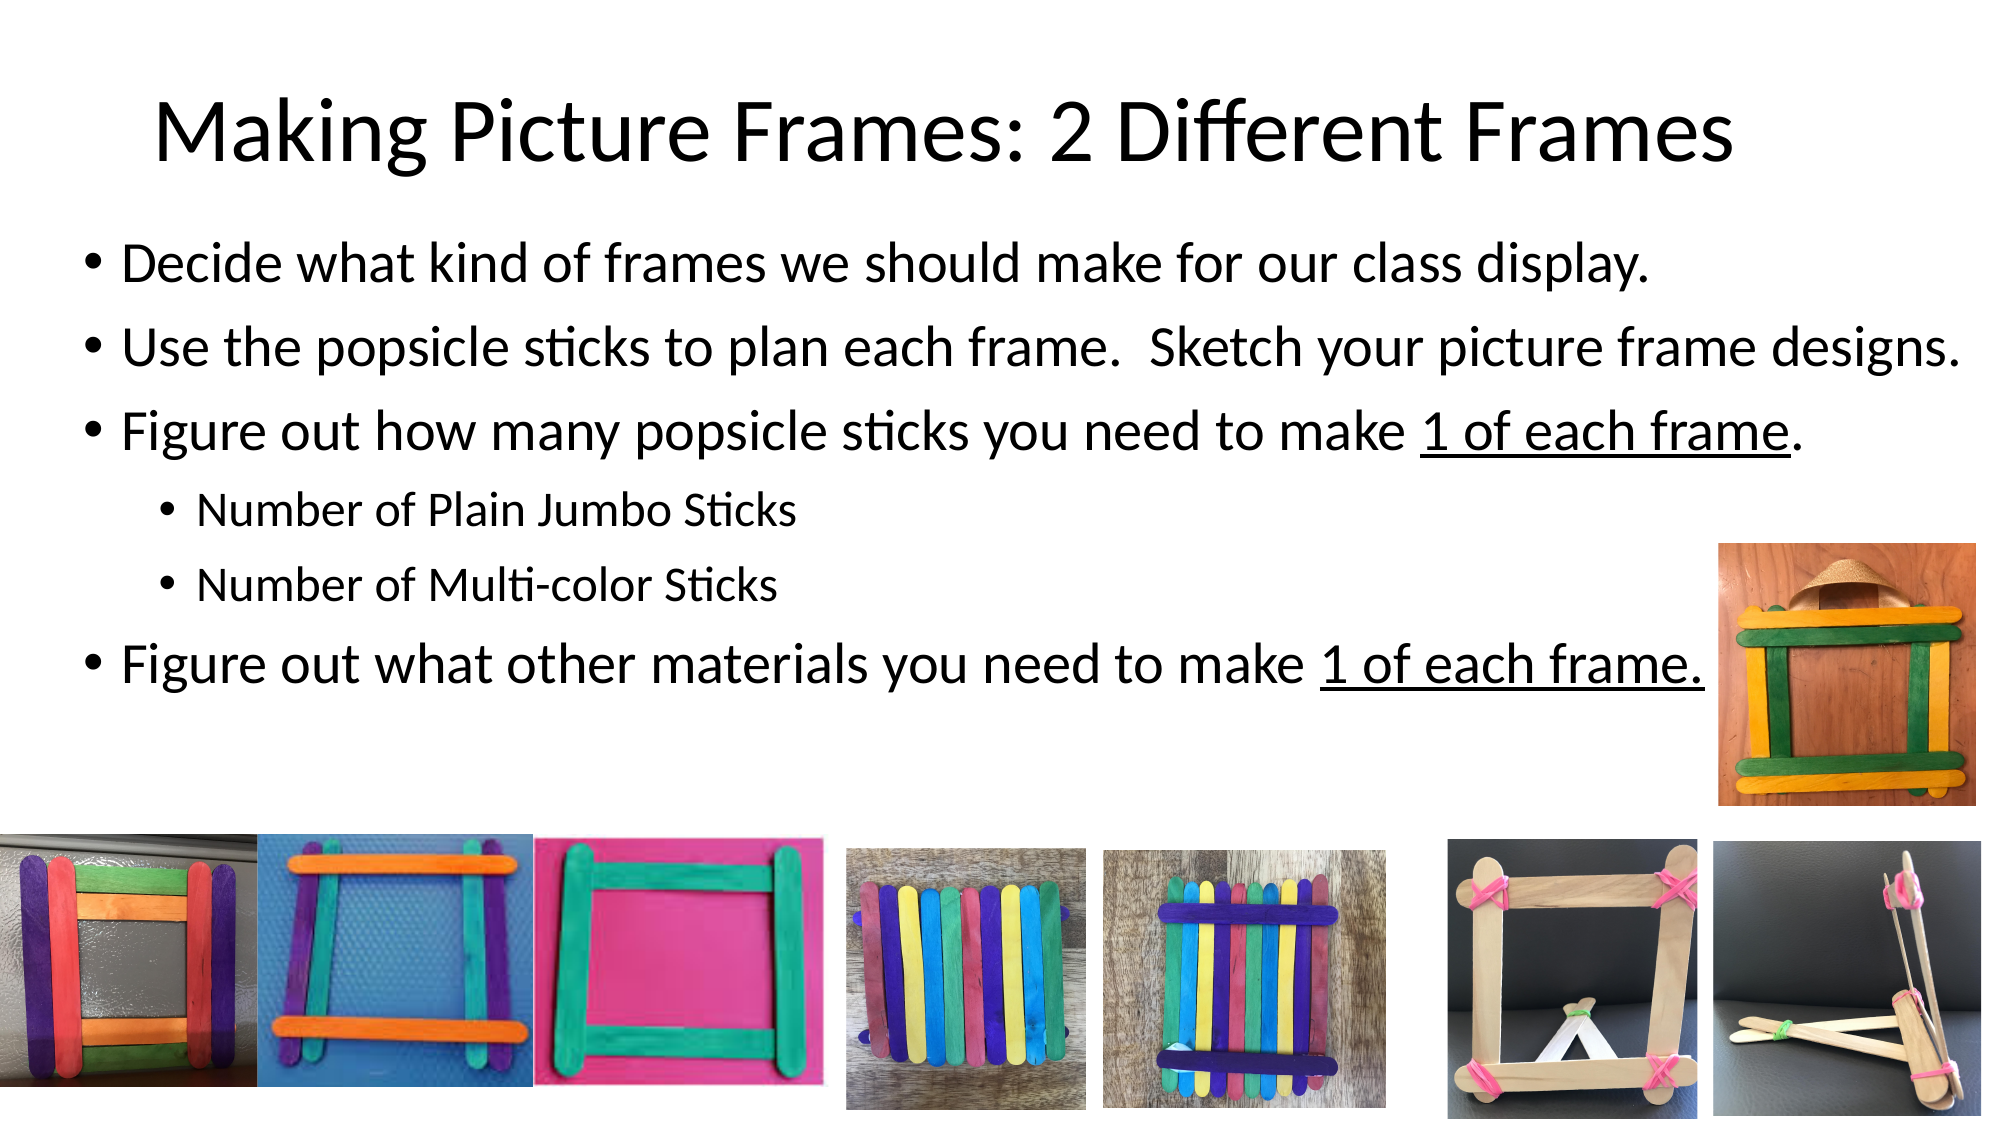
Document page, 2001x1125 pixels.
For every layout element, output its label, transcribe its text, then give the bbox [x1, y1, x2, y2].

title Making Picture Frames: 2 Different Frames [137, 23, 1863, 224]
list Decide what kind of frames we should make for our class display. Use the popsicle sticks to plan each frame. Sketch your picture frame designs. Figure out how many popsicle sticks you need to make 1 of each frame. Number of Plain Jumbo Sticks Number of Multi-color Sticks Figure out what other materials you need to make 1 of each frame. [68, 224, 2000, 1059]
picture [0, 834, 829, 1088]
picture [1103, 850, 1386, 1108]
picture [1432, 839, 1985, 1119]
picture [1718, 543, 1977, 806]
picture [835, 849, 1098, 1110]
